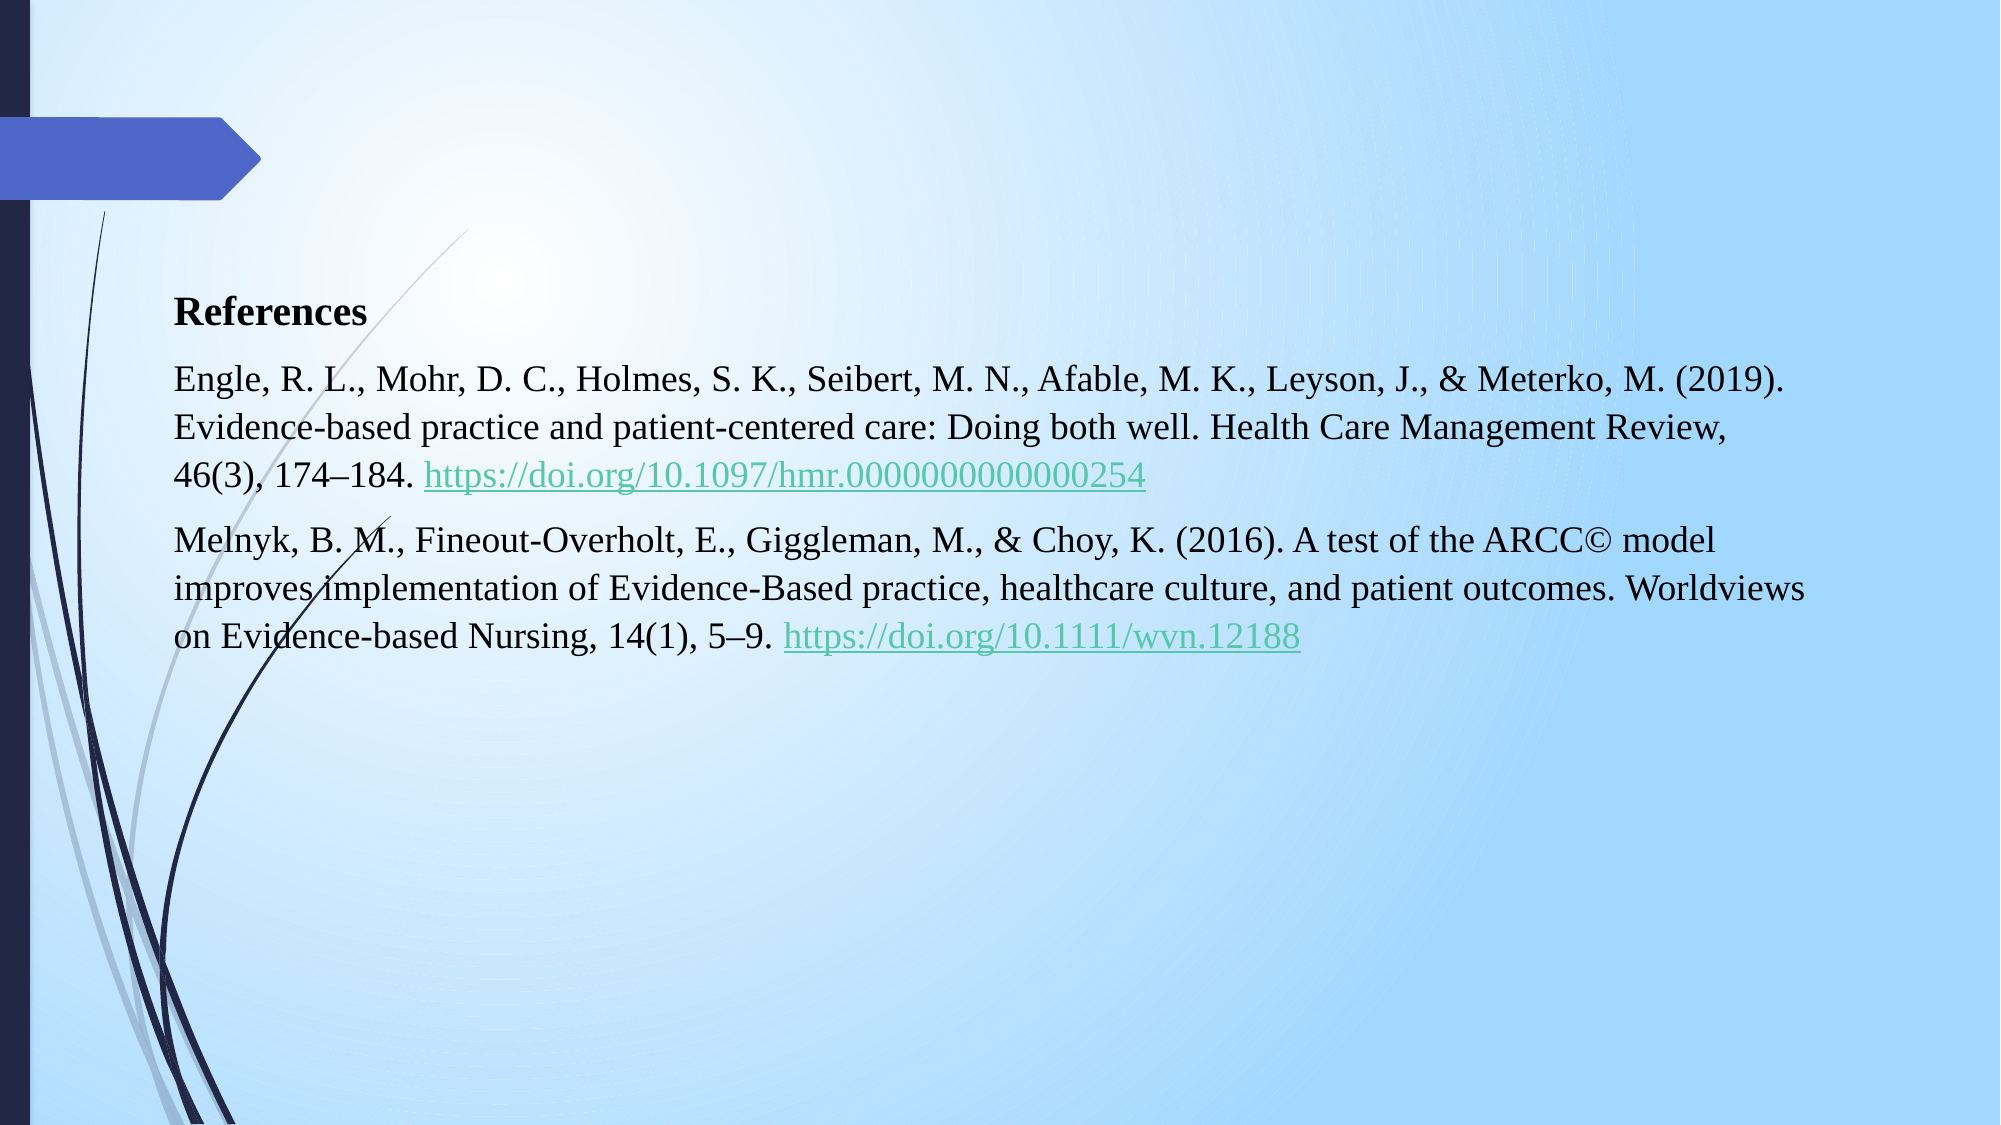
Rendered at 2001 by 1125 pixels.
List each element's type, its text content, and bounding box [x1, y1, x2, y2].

text_box References Engle, R. L., Mohr, D. C., Holmes, S. K., Seibert, M. N., Afable, M. K., Leyson, J., & Meterko, M. (2019). Evidence-based practice and patient-centered care: Doing both well. Health Care Management Review, 46(3), 174–184. https://doi.org/10.1097/hmr.0000000000000254 Melnyk, B. M., Fineout-Overholt, E., Giggleman, M., & Choy, K. (2016). A test of the ARCC© model improves implementation of Evidence‐Based practice, healthcare culture, and patient outcomes. Worldviews on Evidence-based Nursing, 14(1), 5–9. https://doi.org/10.1111/wvn.12188 [158, 273, 1843, 723]
